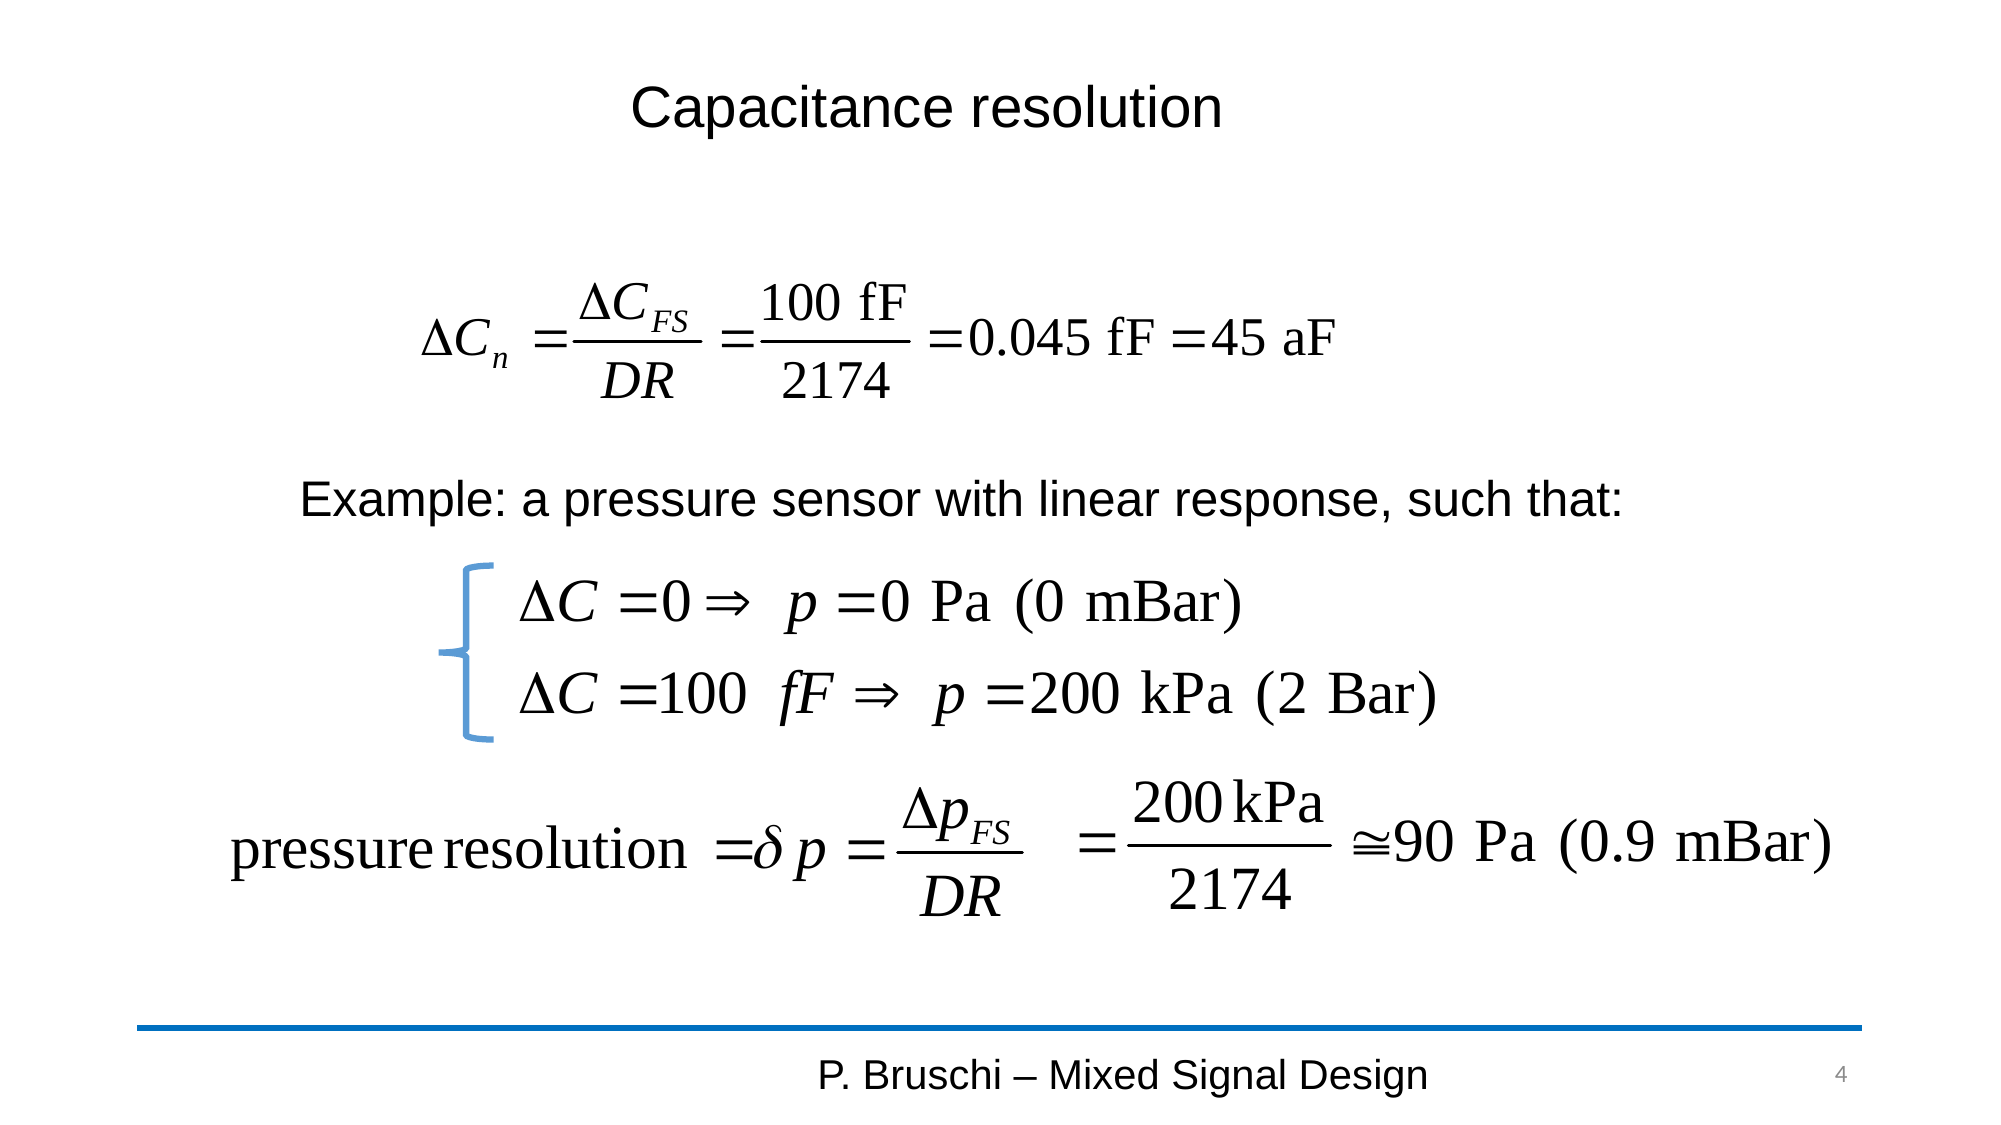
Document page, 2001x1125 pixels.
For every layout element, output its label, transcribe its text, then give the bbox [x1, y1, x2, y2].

text_box Example: a pressure sensor with linear response, such that: [284, 458, 1641, 534]
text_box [221, 770, 1038, 930]
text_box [1064, 763, 1855, 923]
text_box Capacitance resolution [65, 54, 1791, 164]
footer P. Bruschi – Mixed Signal Design [662, 1042, 1596, 1103]
slide_number 4 [1718, 1042, 1863, 1103]
text_box [438, 565, 494, 741]
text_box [409, 262, 1348, 416]
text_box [509, 565, 1449, 740]
